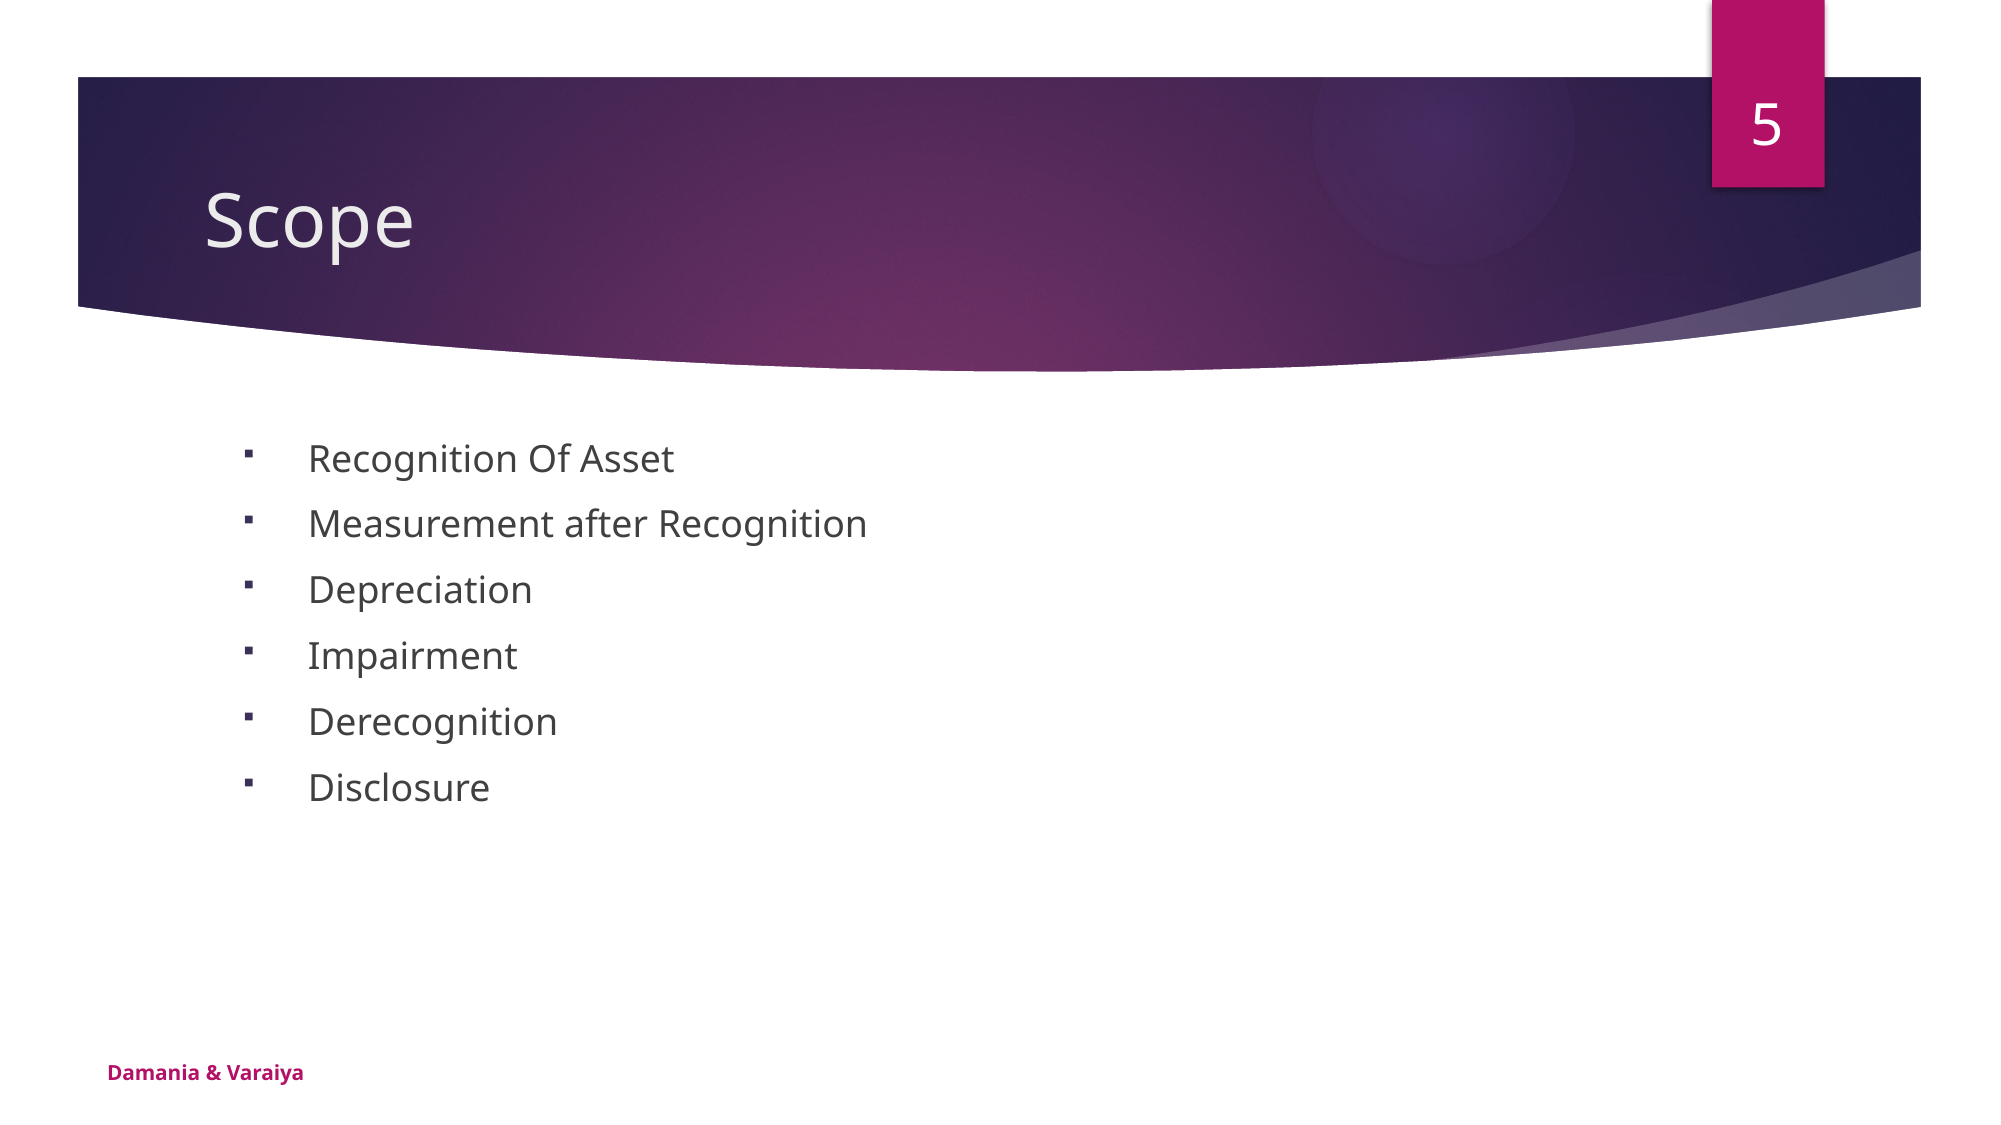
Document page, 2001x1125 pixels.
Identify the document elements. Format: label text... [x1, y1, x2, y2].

slide_number 5 [1698, 48, 1836, 175]
footer Damania & Varaiya [92, 1048, 726, 1099]
title Scope [189, 159, 1627, 276]
list Recognition Of Asset Measurement after Recognition Depreciation Impairment Derecognition Disclosure [189, 427, 1638, 988]
